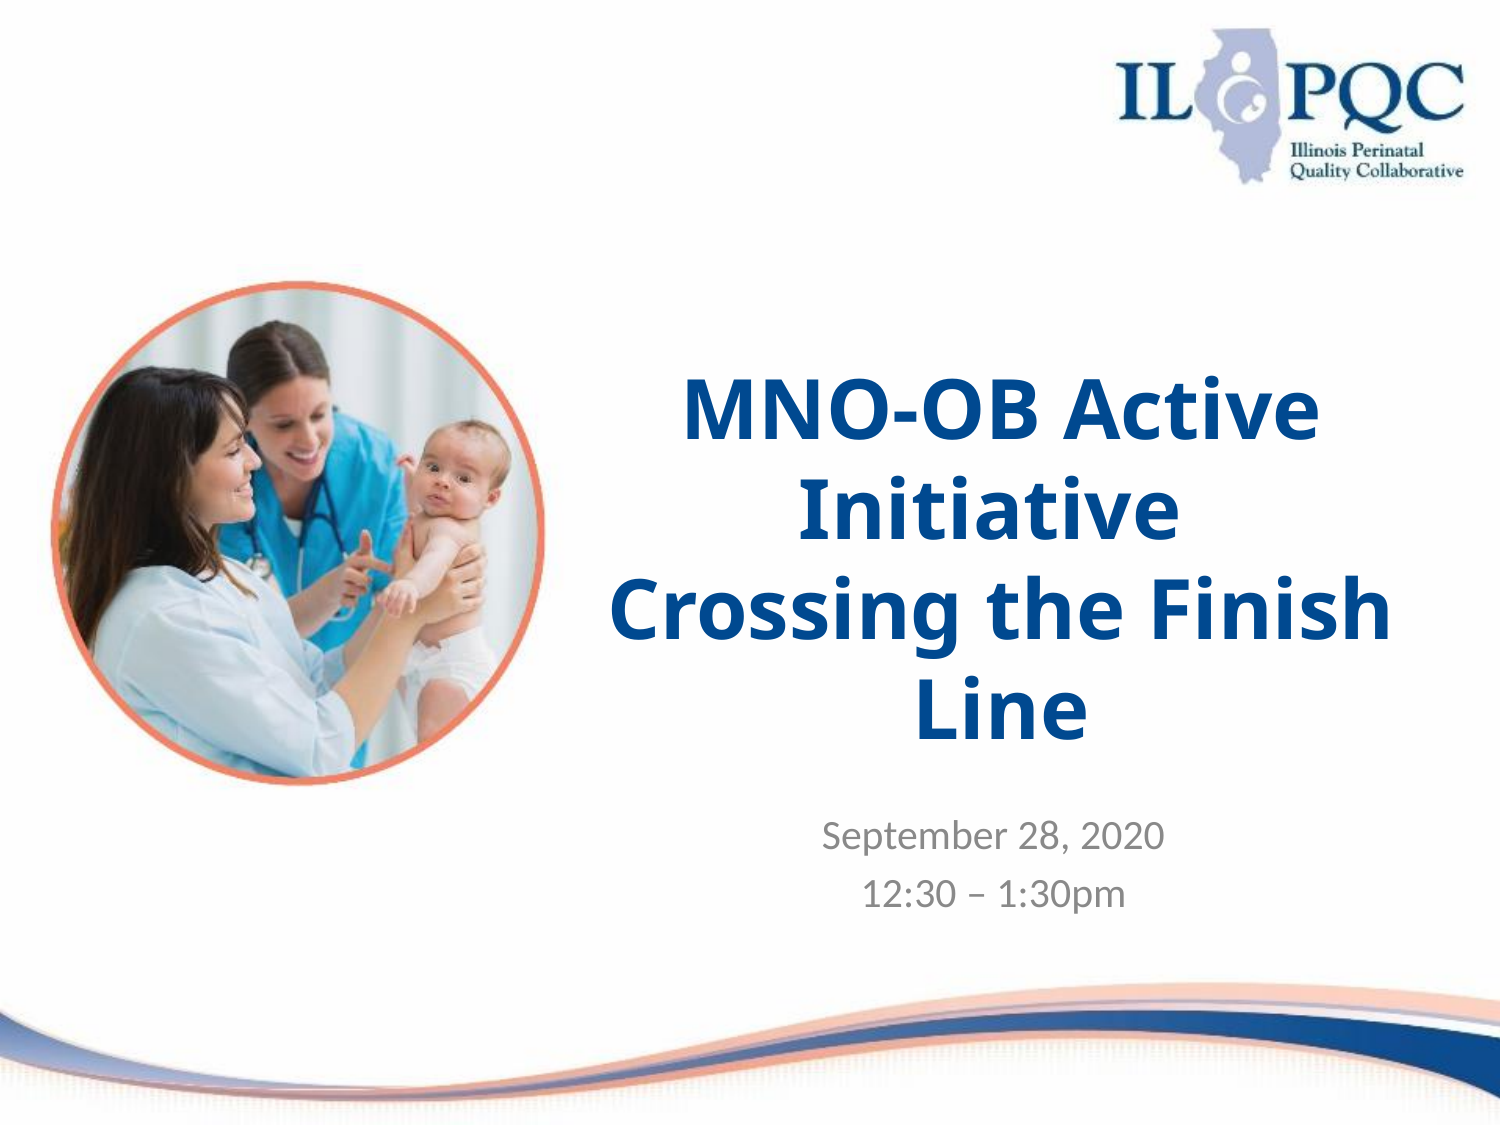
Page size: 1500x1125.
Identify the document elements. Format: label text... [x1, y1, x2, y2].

picture [0, 0, 1500, 1125]
title MNO-OB Active Initiative Crossing the Finish Line [570, 387, 1464, 725]
subtitle September 28, 2020 12:30 – 1:30pm [549, 800, 1438, 1013]
